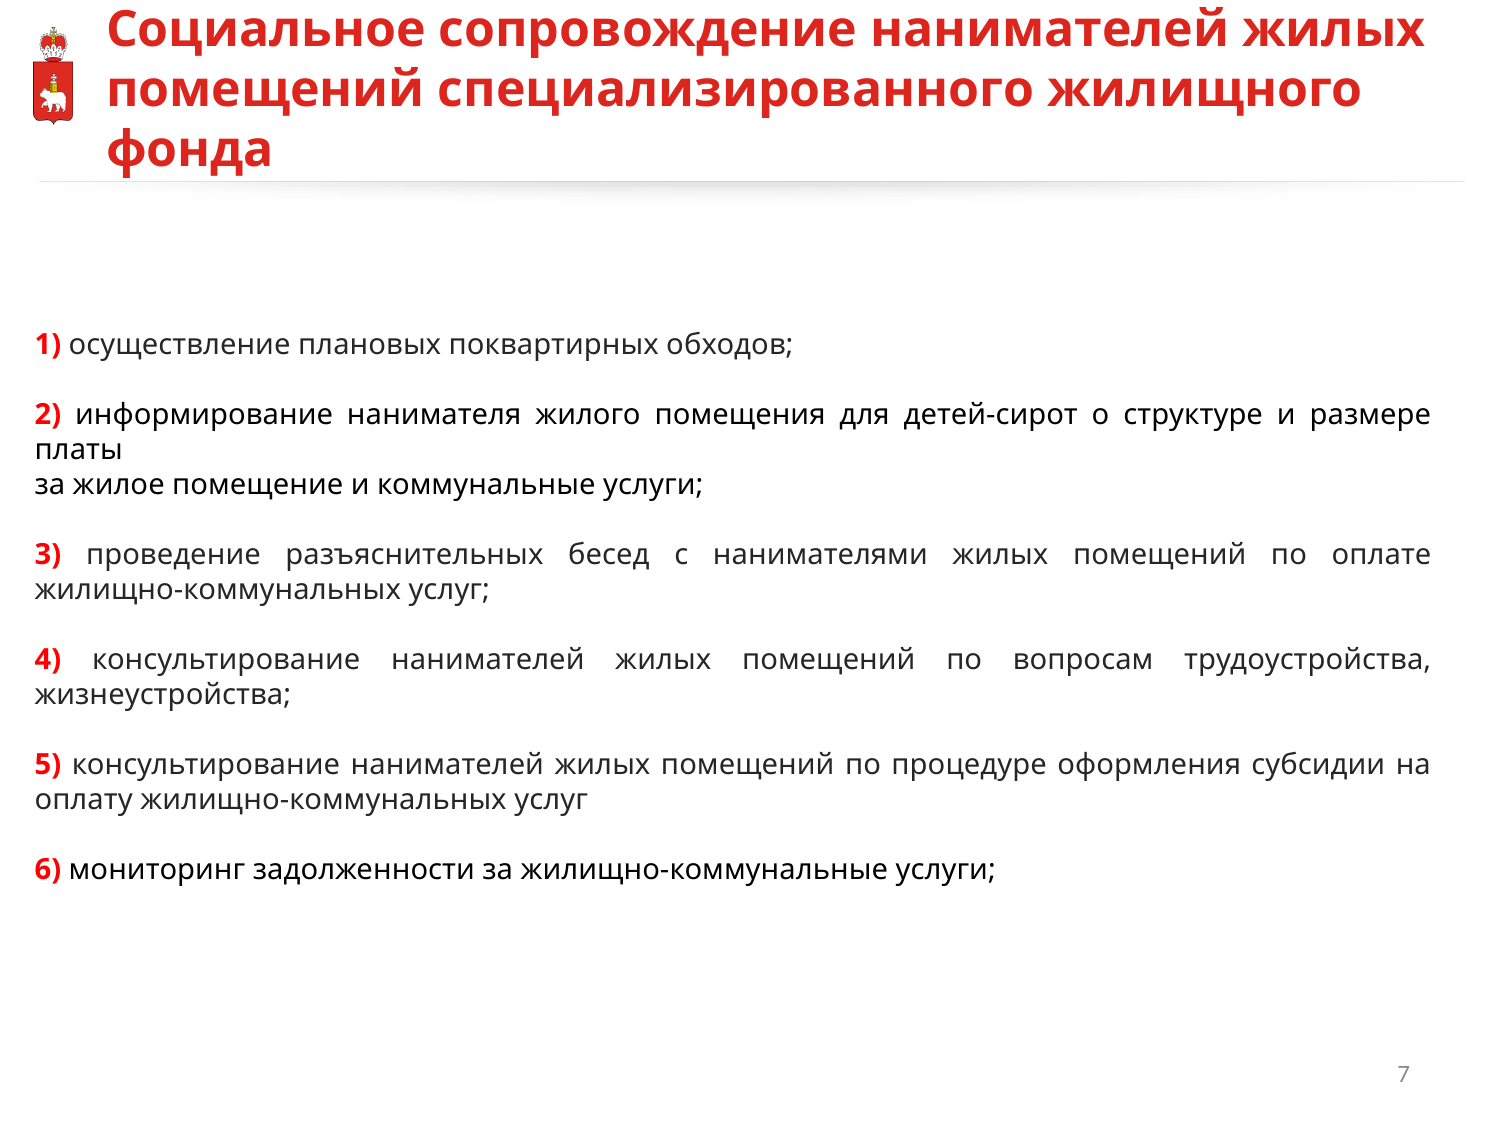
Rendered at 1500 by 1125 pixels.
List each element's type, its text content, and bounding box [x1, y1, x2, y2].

slide_number 7 [1074, 1042, 1425, 1103]
picture [1, 17, 1500, 244]
text_box 1) осуществление плановых поквартирных обходов; 2) информирование нанимателя жилого помещения для детей-сирот о структуре и размере платы за жилое помещение и коммунальные услуги; 3) проведение разъяснительных бесед с нанимателями жилых помещений по оплате жилищно-коммунальных услуг; 4) консультирование нанимателей жилых помещений по вопросам трудоустройства, жизнеустройства; 5) консультирование нанимателей жилых помещений по процедуре оформления субсидии на оплату жилищно-коммунальных услуг 6) мониторинг задолженности за жилищно-коммунальные услуги; [19, 251, 1447, 963]
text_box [32, 17, 1481, 155]
